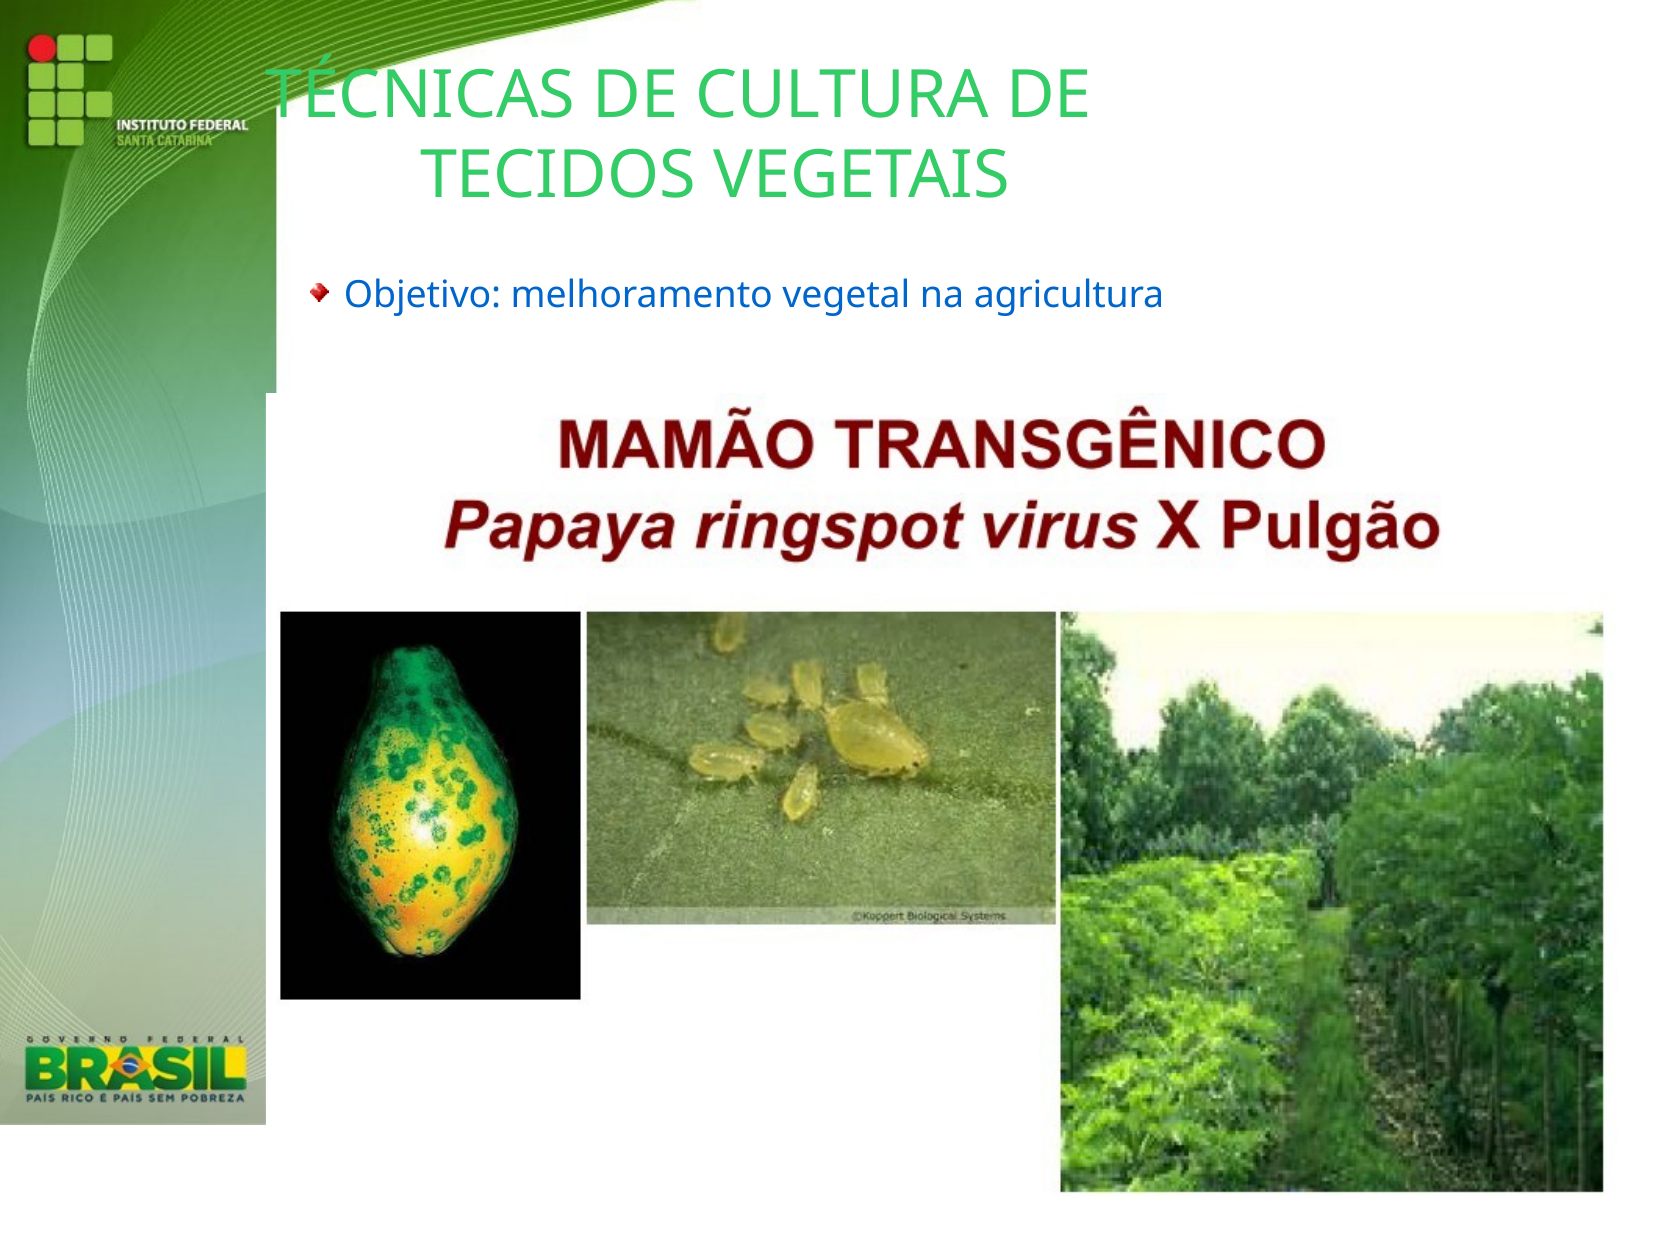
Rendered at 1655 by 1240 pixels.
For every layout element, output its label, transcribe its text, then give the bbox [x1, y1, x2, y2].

picture [0, 0, 1500, 1125]
text_box Objetivo: melhoramento vegetal na agricultura [341, 269, 1232, 315]
title TÉCNICAS DE CULTURA DE TECIDOS VEGETAIS [263, 51, 1391, 259]
text_box [310, 283, 329, 302]
text_box [265, 393, 1619, 1211]
